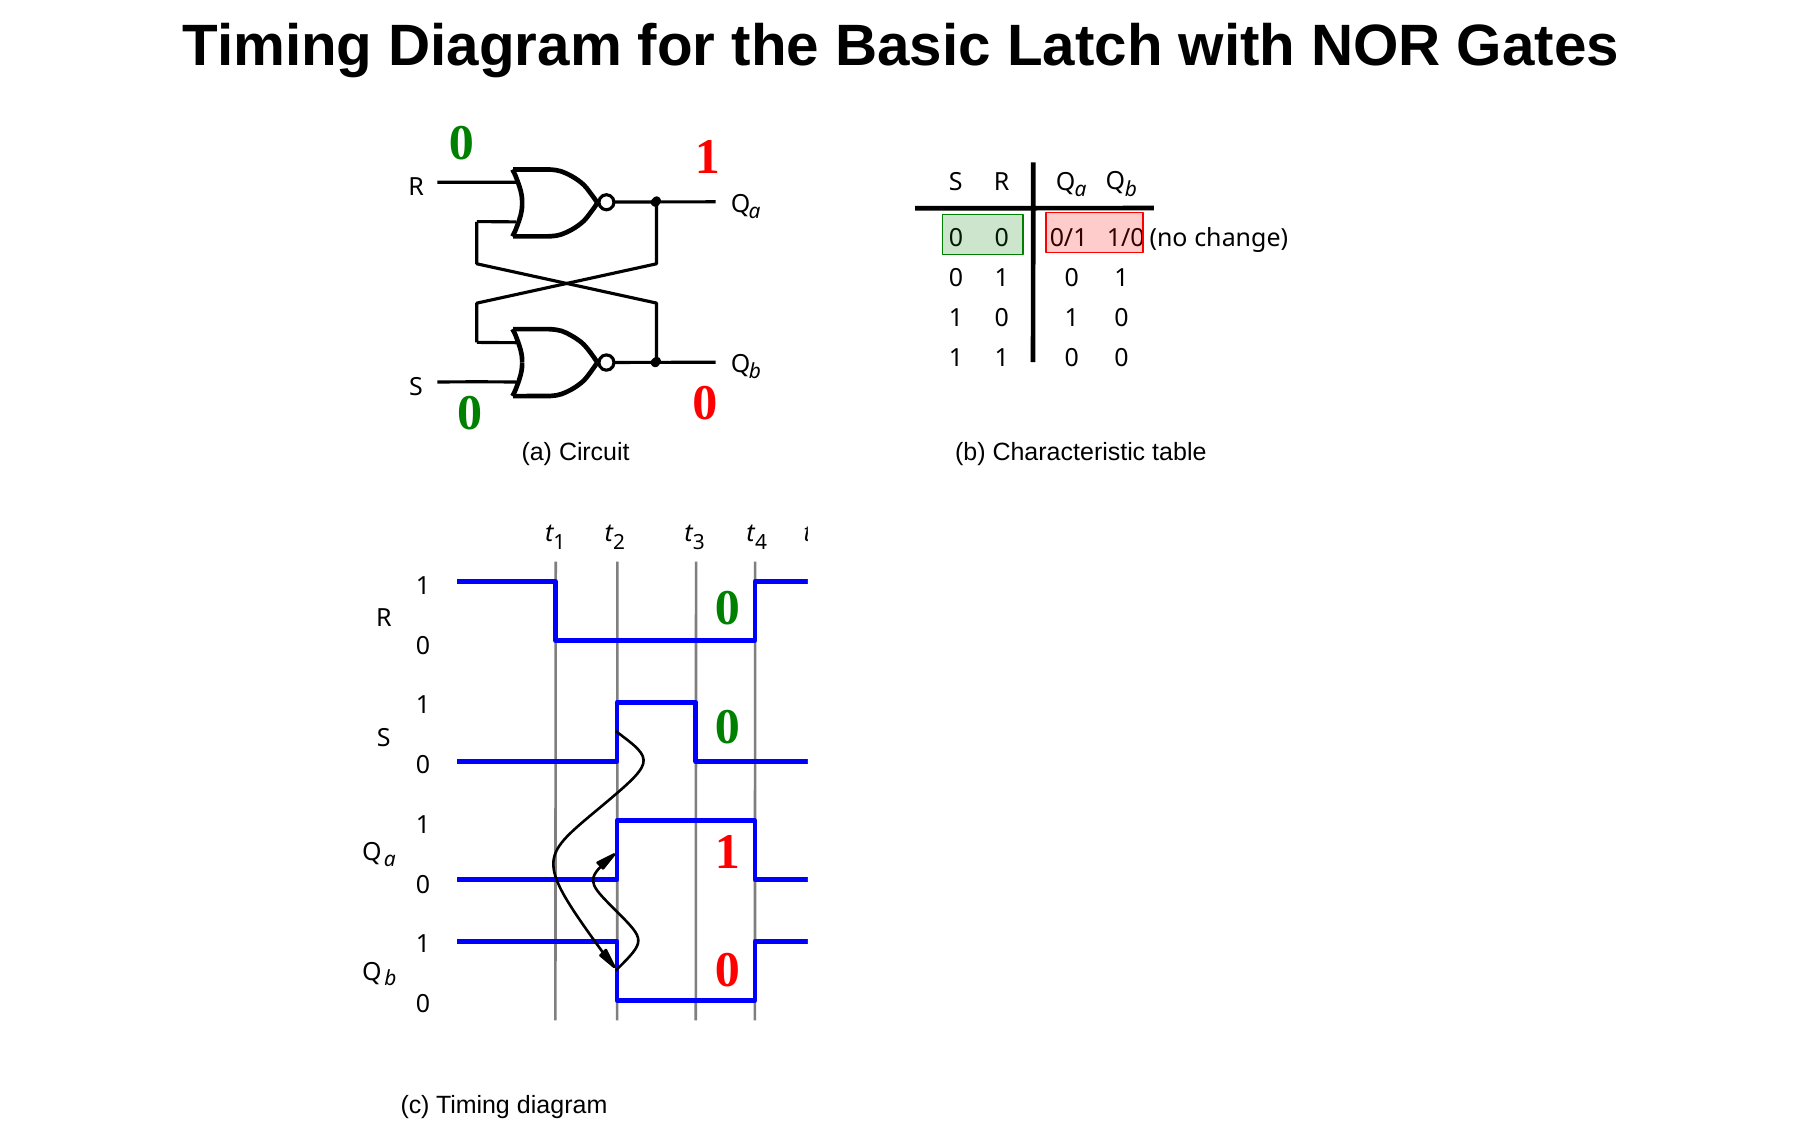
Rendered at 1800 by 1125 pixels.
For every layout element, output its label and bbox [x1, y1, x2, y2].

text_box [948, 165, 963, 196]
text_box [415, 629, 431, 660]
text_box [521, 435, 631, 466]
text_box [955, 435, 1208, 466]
text_box [415, 808, 431, 839]
text_box [456, 491, 1458, 1079]
text_box [415, 748, 431, 779]
text_box [376, 721, 391, 752]
text_box [1105, 165, 1137, 201]
text_box [604, 516, 625, 554]
text_box [409, 370, 423, 401]
text_box [384, 965, 397, 991]
text_box [400, 1088, 608, 1119]
text_box [948, 261, 963, 292]
text_box [948, 301, 963, 332]
text_box [680, 115, 761, 223]
text_box [942, 214, 1023, 255]
text_box [1064, 301, 1079, 332]
text_box [362, 835, 382, 866]
text_box [1114, 341, 1129, 372]
text_box [437, 169, 761, 448]
text_box [1064, 341, 1079, 372]
text_box [993, 165, 1010, 196]
text_box [684, 516, 705, 554]
text_box [1114, 301, 1129, 332]
text_box [915, 162, 1154, 363]
text_box [415, 927, 431, 958]
text_box [994, 341, 1009, 372]
text_box [1114, 261, 1129, 292]
text_box [1064, 261, 1079, 292]
text_box [1149, 221, 1289, 252]
text_box [994, 301, 1009, 332]
text_box [948, 341, 963, 372]
text_box [544, 516, 565, 554]
text_box [415, 689, 431, 720]
text_box [994, 261, 1009, 292]
text_box [384, 845, 396, 871]
text_box [376, 601, 392, 632]
text_box [415, 868, 431, 899]
text_box [746, 516, 767, 554]
text_box [415, 569, 431, 600]
text_box [362, 954, 382, 985]
text_box [408, 170, 424, 201]
text_box [415, 987, 431, 1018]
text_box [1045, 212, 1145, 253]
text_box [151, 0, 1652, 178]
text_box [1055, 165, 1087, 201]
